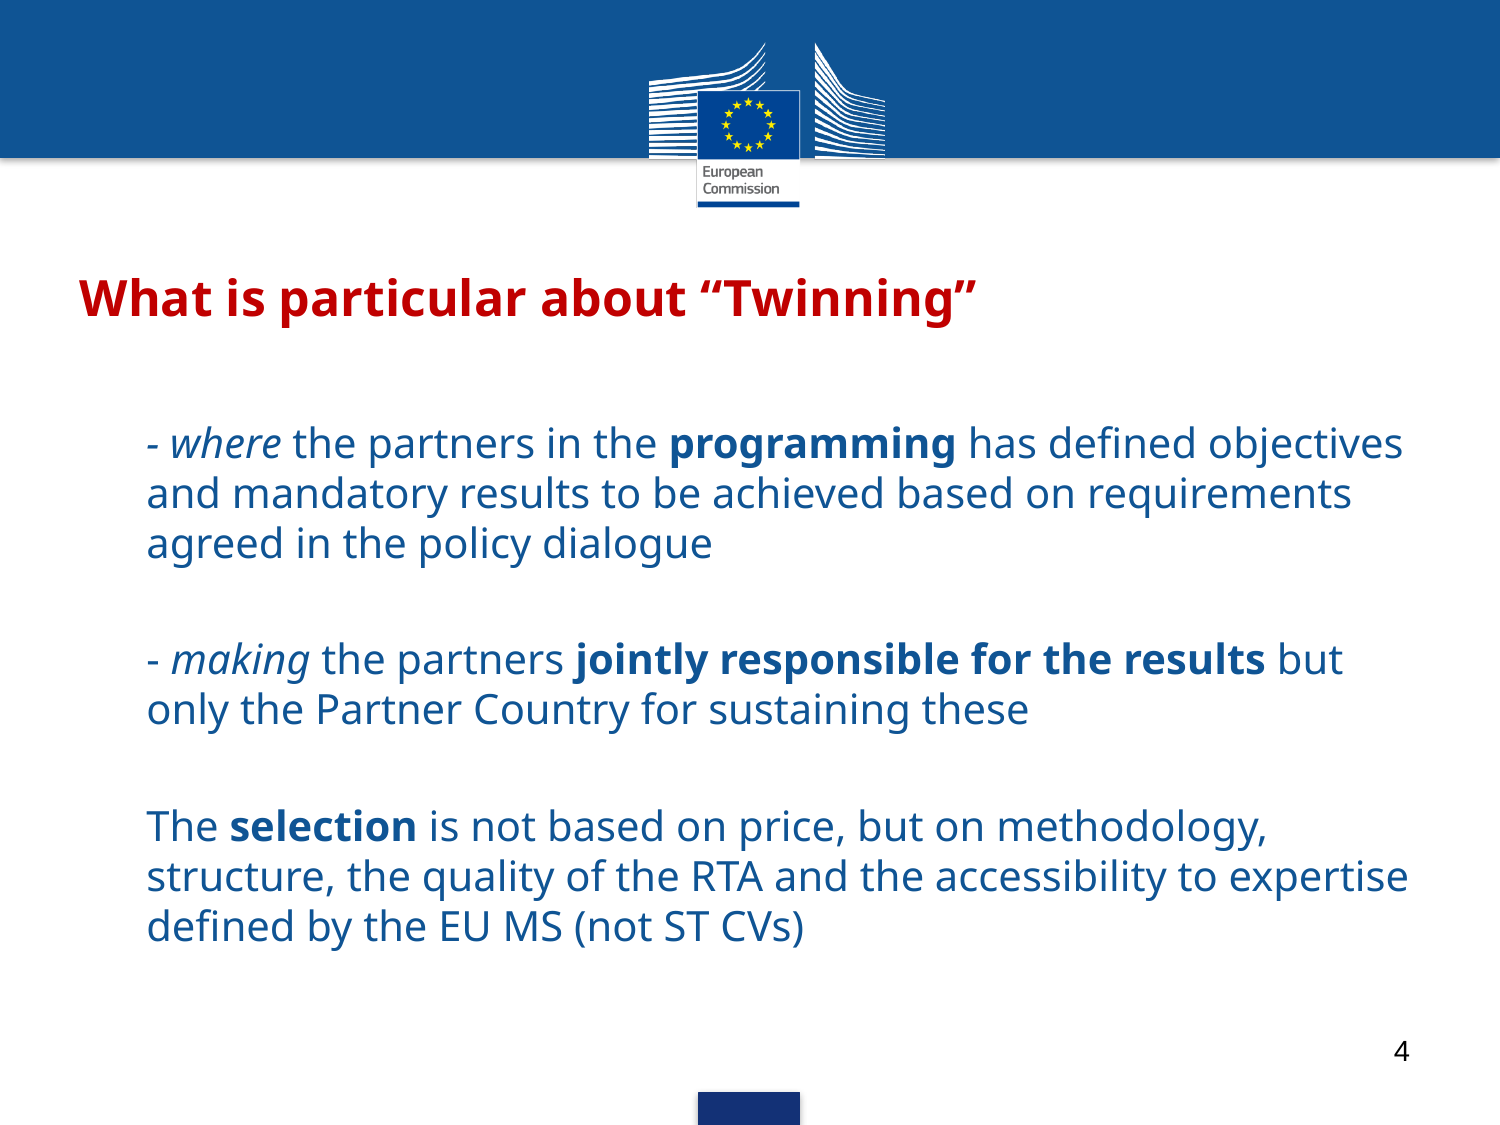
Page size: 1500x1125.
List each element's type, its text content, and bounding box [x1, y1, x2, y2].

list - where the partners in the programming has defined objectives and mandatory results to be achieved based on requirements agreed in the policy dialogue - making the partners jointly responsible for the results but only the Partner Country for sustaining these The selection is not based on price, but on methodology, structure, the quality of the RTA and the accessibility to expertise defined by the EU MS (not ST CVs) [75, 408, 1425, 988]
picture [649, 42, 885, 208]
slide_number 4 [1074, 1024, 1426, 1103]
title What is particular about “Twinning” [64, 219, 1415, 374]
